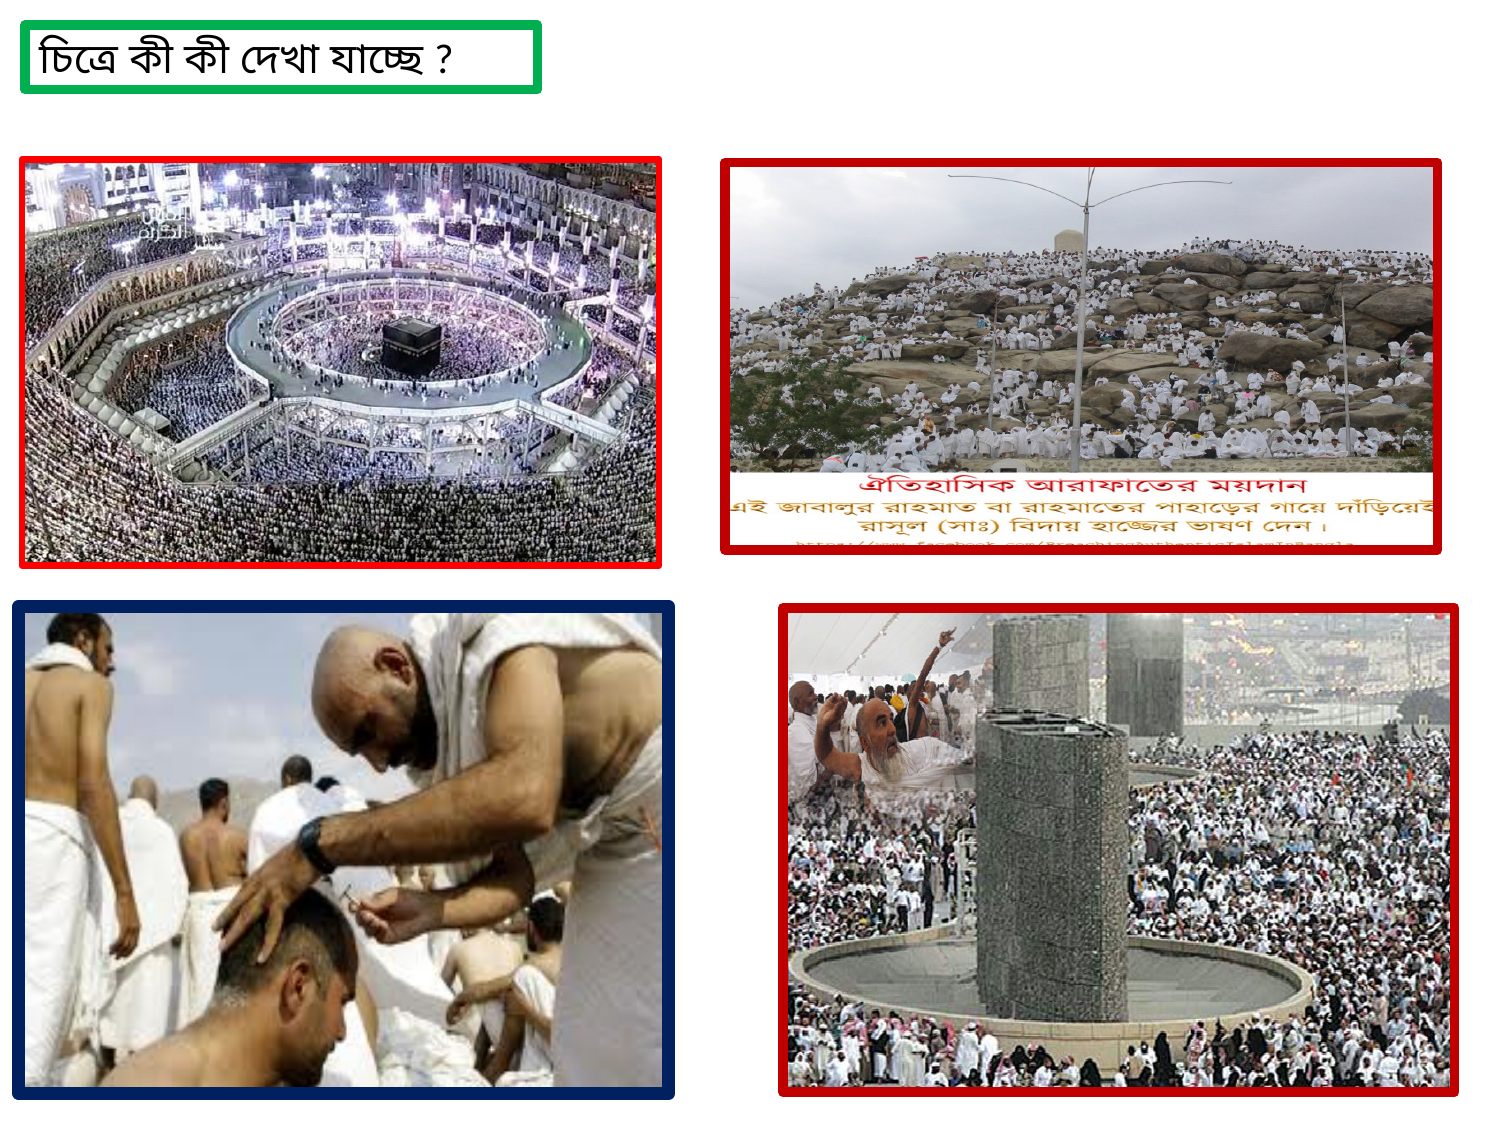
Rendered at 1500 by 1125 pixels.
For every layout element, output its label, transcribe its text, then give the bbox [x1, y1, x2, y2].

picture [24, 612, 663, 1088]
text_box চিত্রে কী কী দেখা যাচ্ছে ? [24, 24, 538, 90]
text_box [723, 160, 1440, 552]
picture [787, 612, 1451, 1088]
picture [24, 162, 657, 563]
